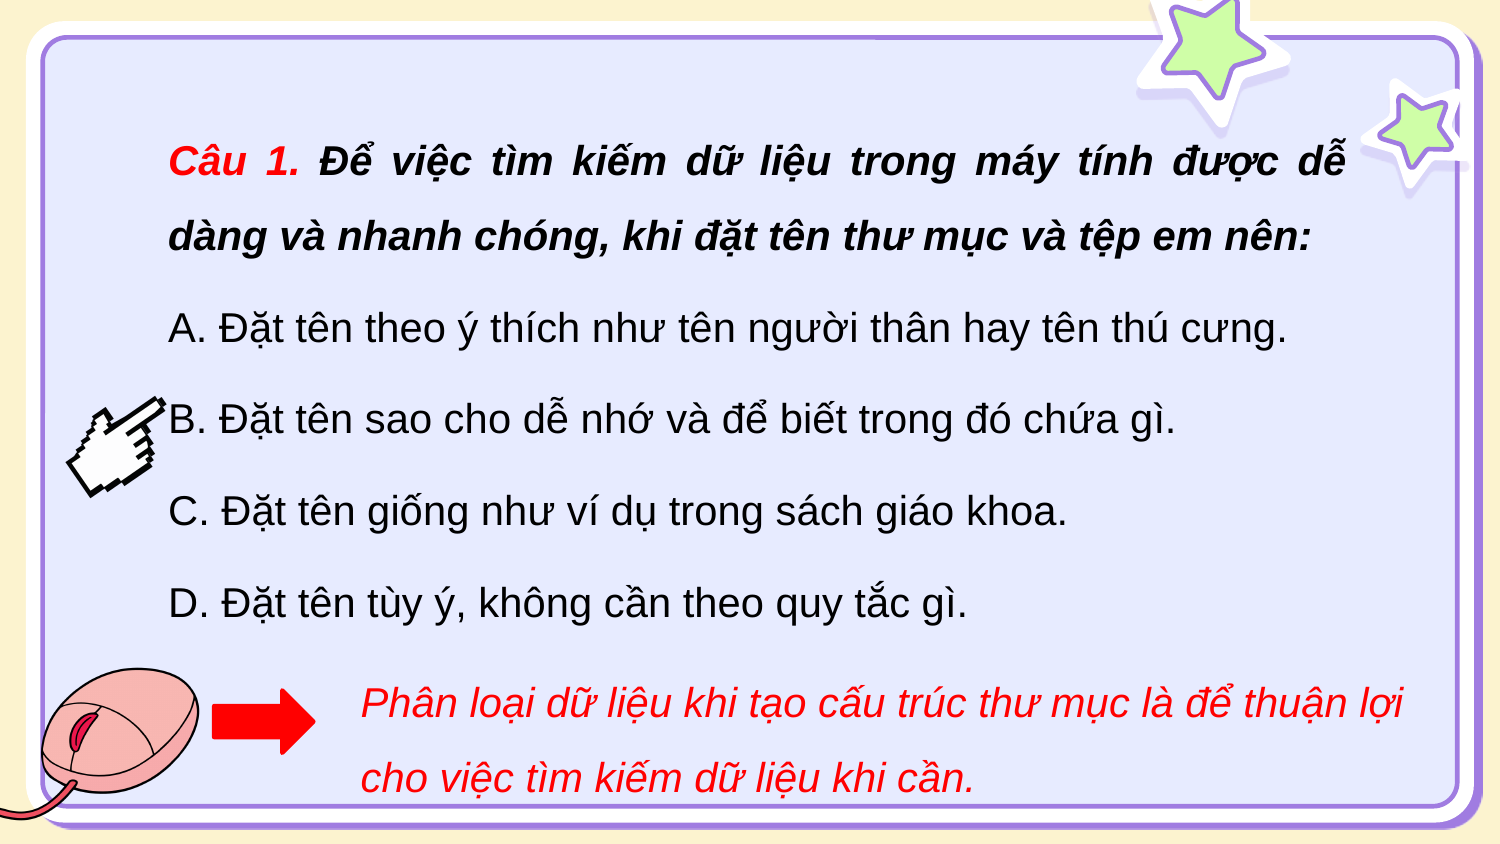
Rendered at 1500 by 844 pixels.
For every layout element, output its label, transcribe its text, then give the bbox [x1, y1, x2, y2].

text_box Câu 1. Để việc tìm kiếm dữ liệu trong máy tính được dễ dàng và nhanh chóng, khi đặt tên thư mục và tệp em nên: A. Đặt tên theo ý thích như tên người thân hay tên thú cưng. B. Đặt tên sao cho dễ nhớ và để biết trong đó chứa gì. C. Đặt tên giống như ví dụ trong sách giáo khoa. D. Đặt tên tùy ý, không cần theo quy tắc gì. [153, 101, 1362, 633]
text_box [211, 688, 316, 755]
picture [37, 368, 196, 526]
picture [0, 667, 201, 826]
text_box Phân loại dữ liệu khi tạo cấu trúc thư mục là để thuận lợi cho việc tìm kiếm dữ liệu khi cần. [345, 643, 1440, 809]
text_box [1110, 0, 1317, 144]
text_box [1341, 55, 1490, 201]
